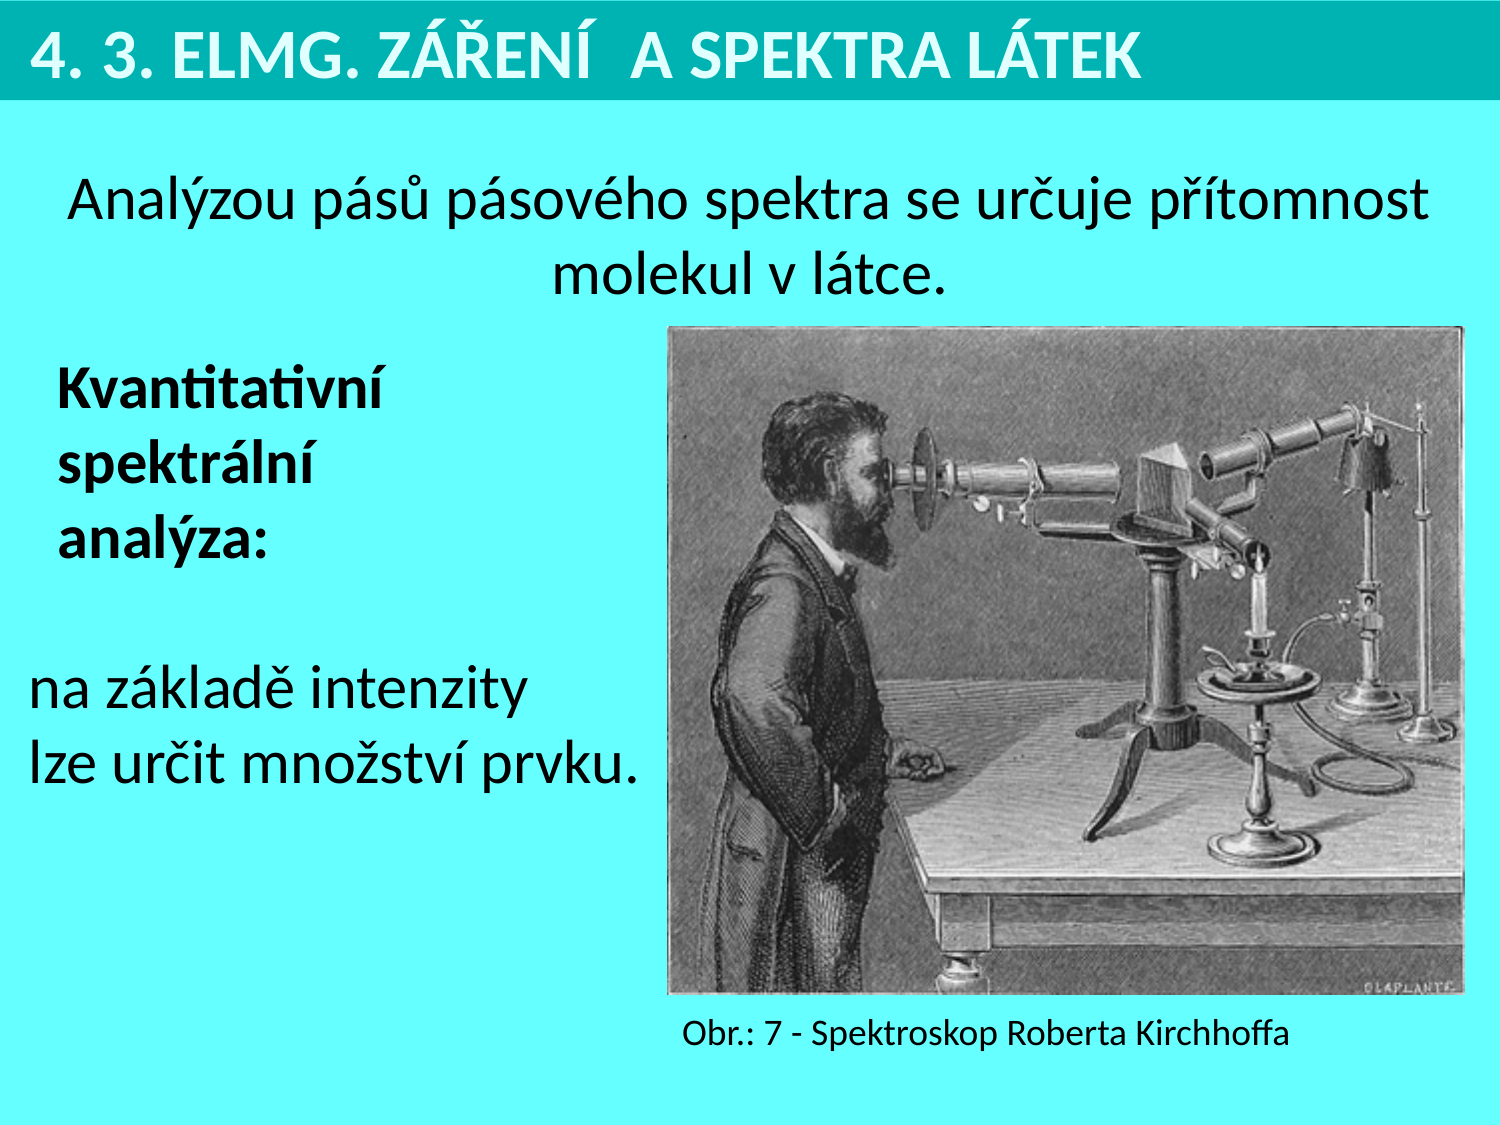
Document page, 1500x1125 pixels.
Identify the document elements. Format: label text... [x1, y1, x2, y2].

text_box Obr.: 7 - Spektroskop Roberta Kirchhoffa [667, 1004, 1371, 1061]
text_box 4. 3. ELMG. ZÁŘENÍ A SPEKTRA LÁTEK [0, 1, 1500, 101]
picture [666, 326, 1466, 995]
text_box Analýzou pásů pásového spektra se určuje přítomnost molekul v látce. Kvantitativní spektrální analýza: na základě intenzity lze určit množství prvku. [0, 109, 1500, 1104]
